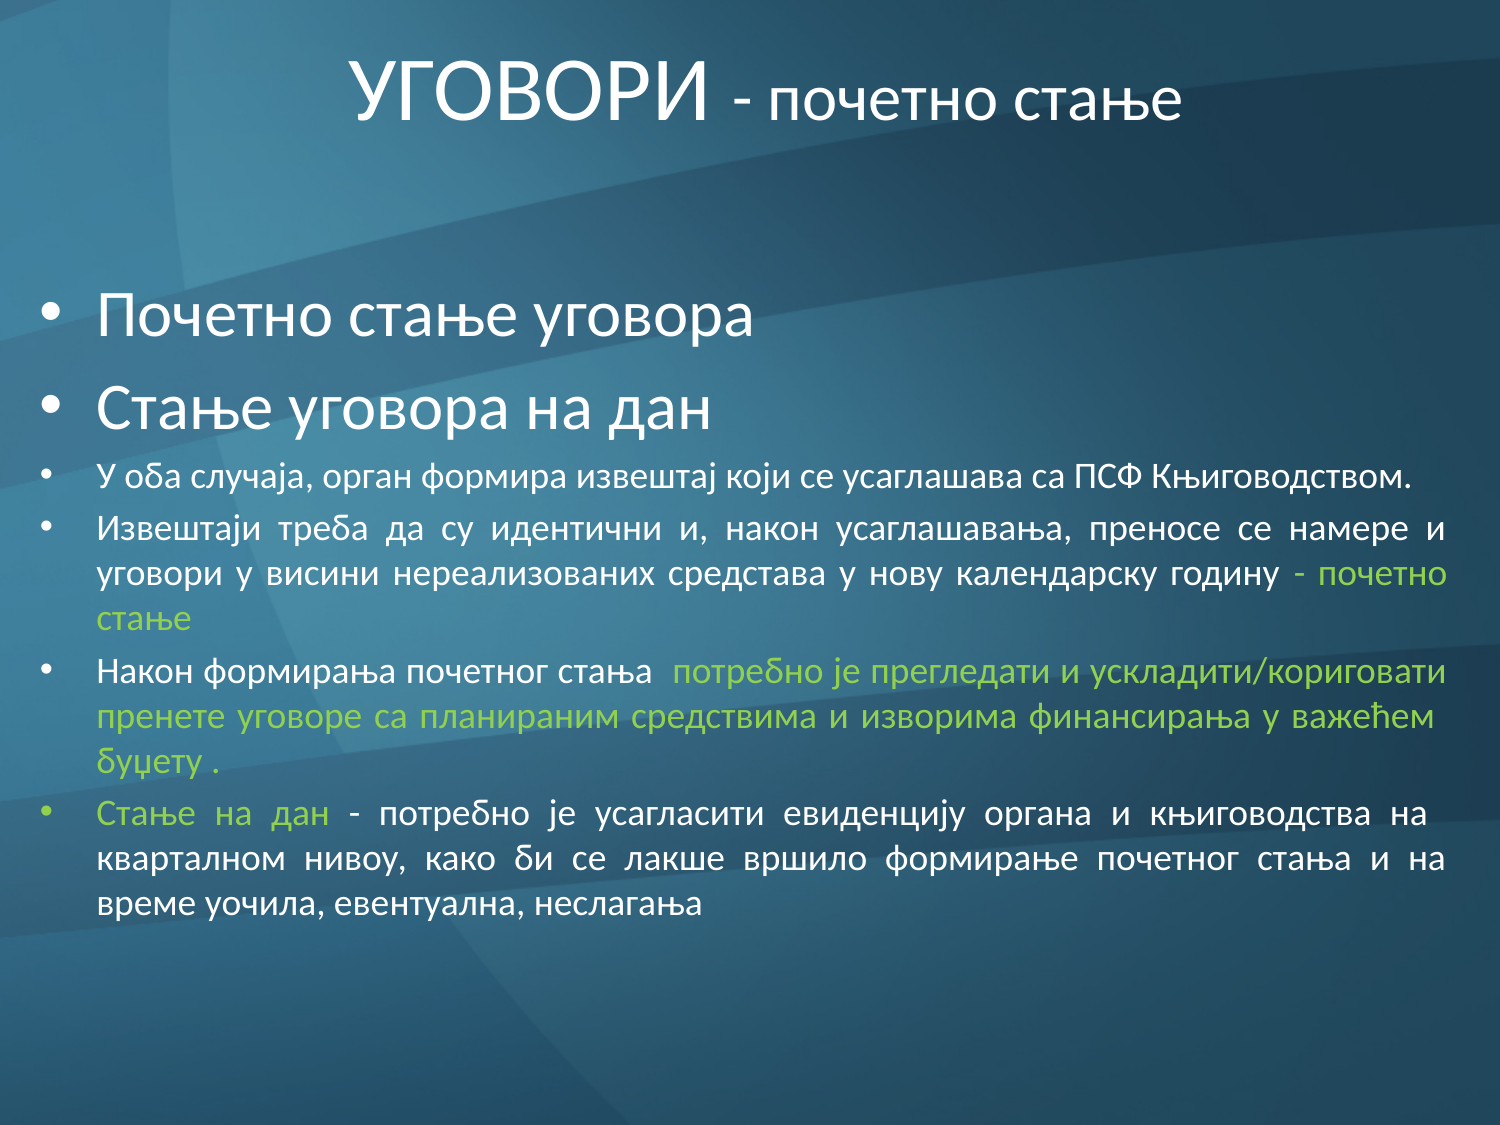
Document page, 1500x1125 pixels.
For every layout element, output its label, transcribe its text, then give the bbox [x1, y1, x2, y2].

list Почетно стање уговора Стање уговора на дан У оба случаја, орган формира извештај који се усаглашава са ПСФ Књиговодством. Извештаји треба да су идентични и, након усаглашавања, преносе се намере и уговори у висини нереализованих средстава у нову календарску годину - почетно стање Након формирања почетног стања потребно је прегледати и ускладити/кориговати пренете уговоре са планираним средствима и изворима финансирања у важећем буџету . Стање на дан - потребно је усагласити евиденцију органа и књиговодства на кварталном нивоу, како би се лакше вршило формирање почетног стања и на време уочила, евентуална, неслагања [24, 262, 1463, 1005]
picture [0, 0, 1500, 1125]
title УГОВОРИ - почетно стање [66, 0, 1467, 168]
